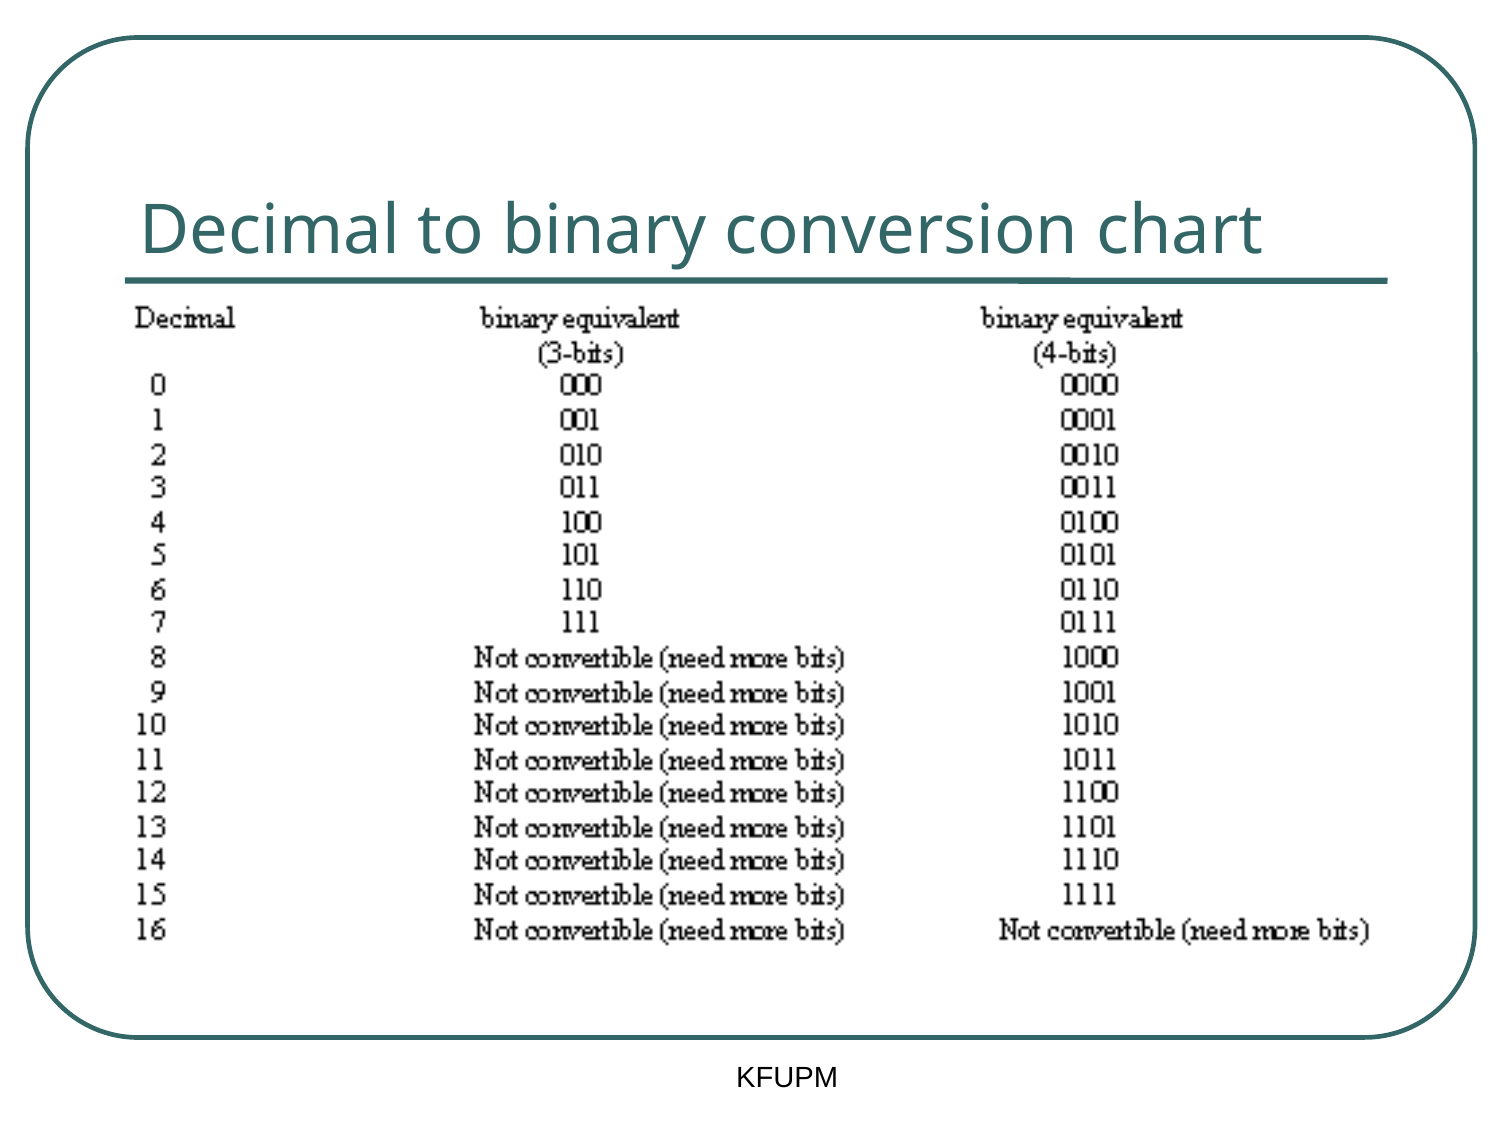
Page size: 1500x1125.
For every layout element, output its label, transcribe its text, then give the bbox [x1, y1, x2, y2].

title Decimal to binary conversion chart [124, 87, 1388, 275]
picture [112, 299, 1388, 981]
footer KFUPM [549, 1050, 1025, 1125]
